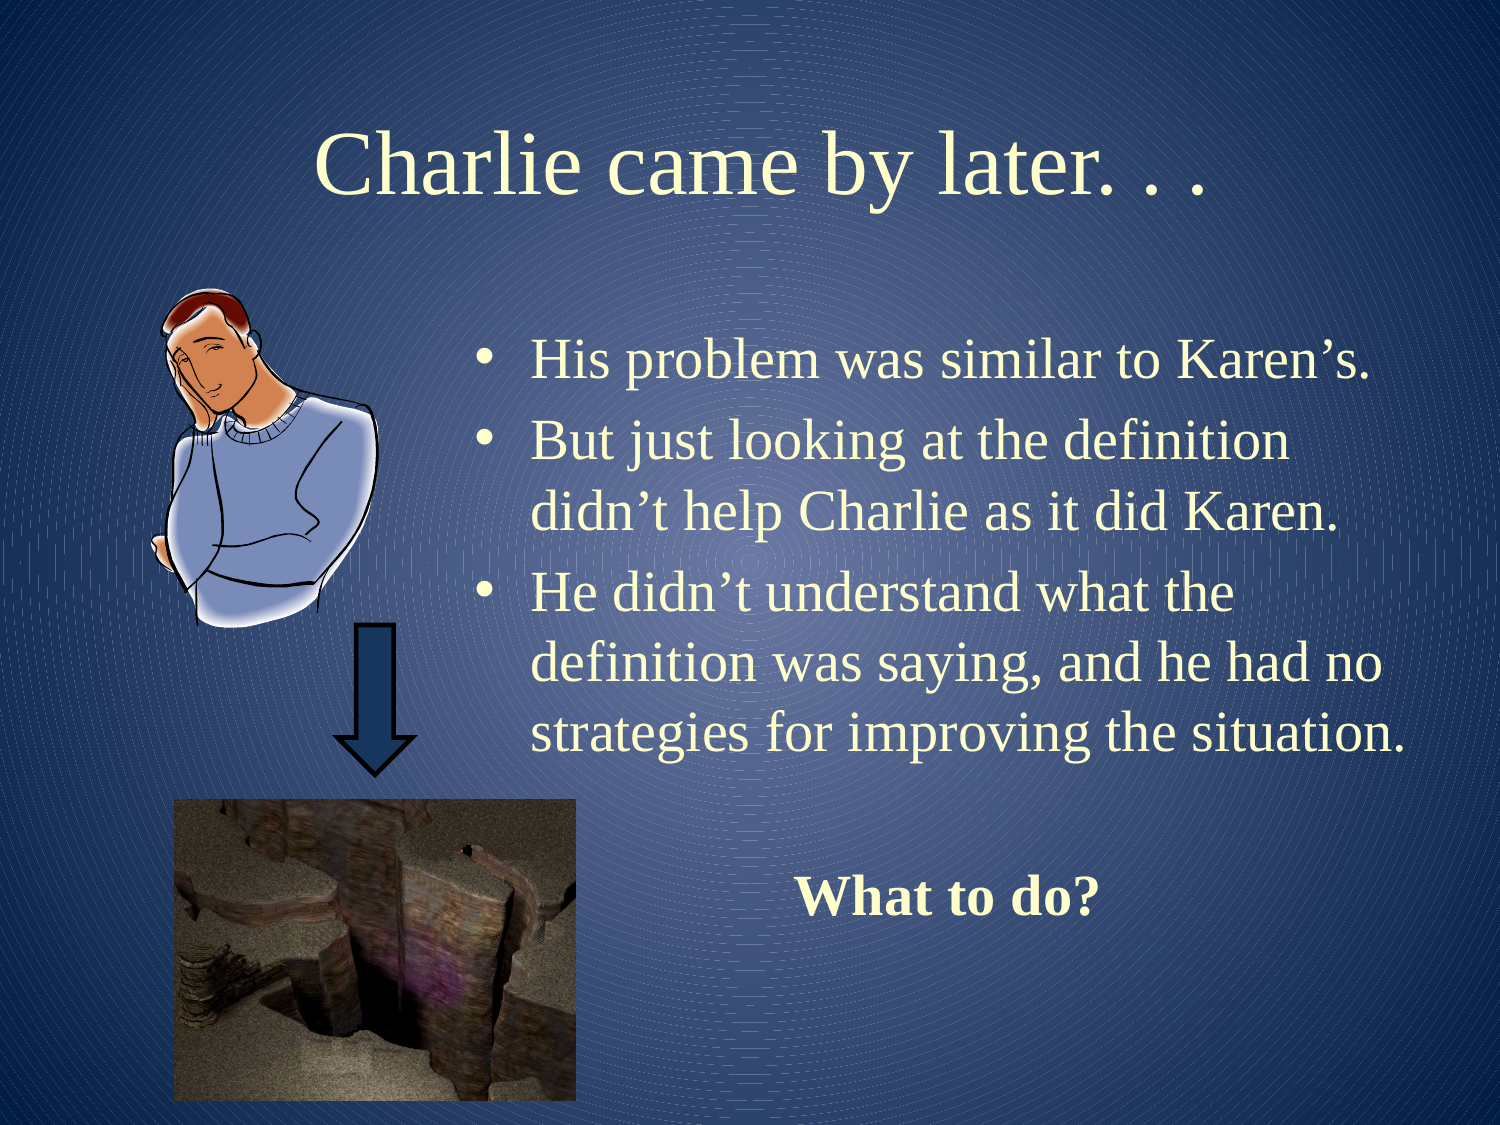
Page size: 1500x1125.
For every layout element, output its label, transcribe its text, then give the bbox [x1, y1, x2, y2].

text_box [337, 624, 413, 775]
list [149, 287, 380, 629]
picture [174, 799, 576, 1101]
list His problem was similar to Karen’s. But just looking at the definition didn’t help Charlie as it did Karen. He didn’t understand what the definition was saying, and he had no strategies for improving the situation. What to do? [459, 312, 1451, 1000]
title Charlie came by later. . . [75, 40, 1451, 275]
